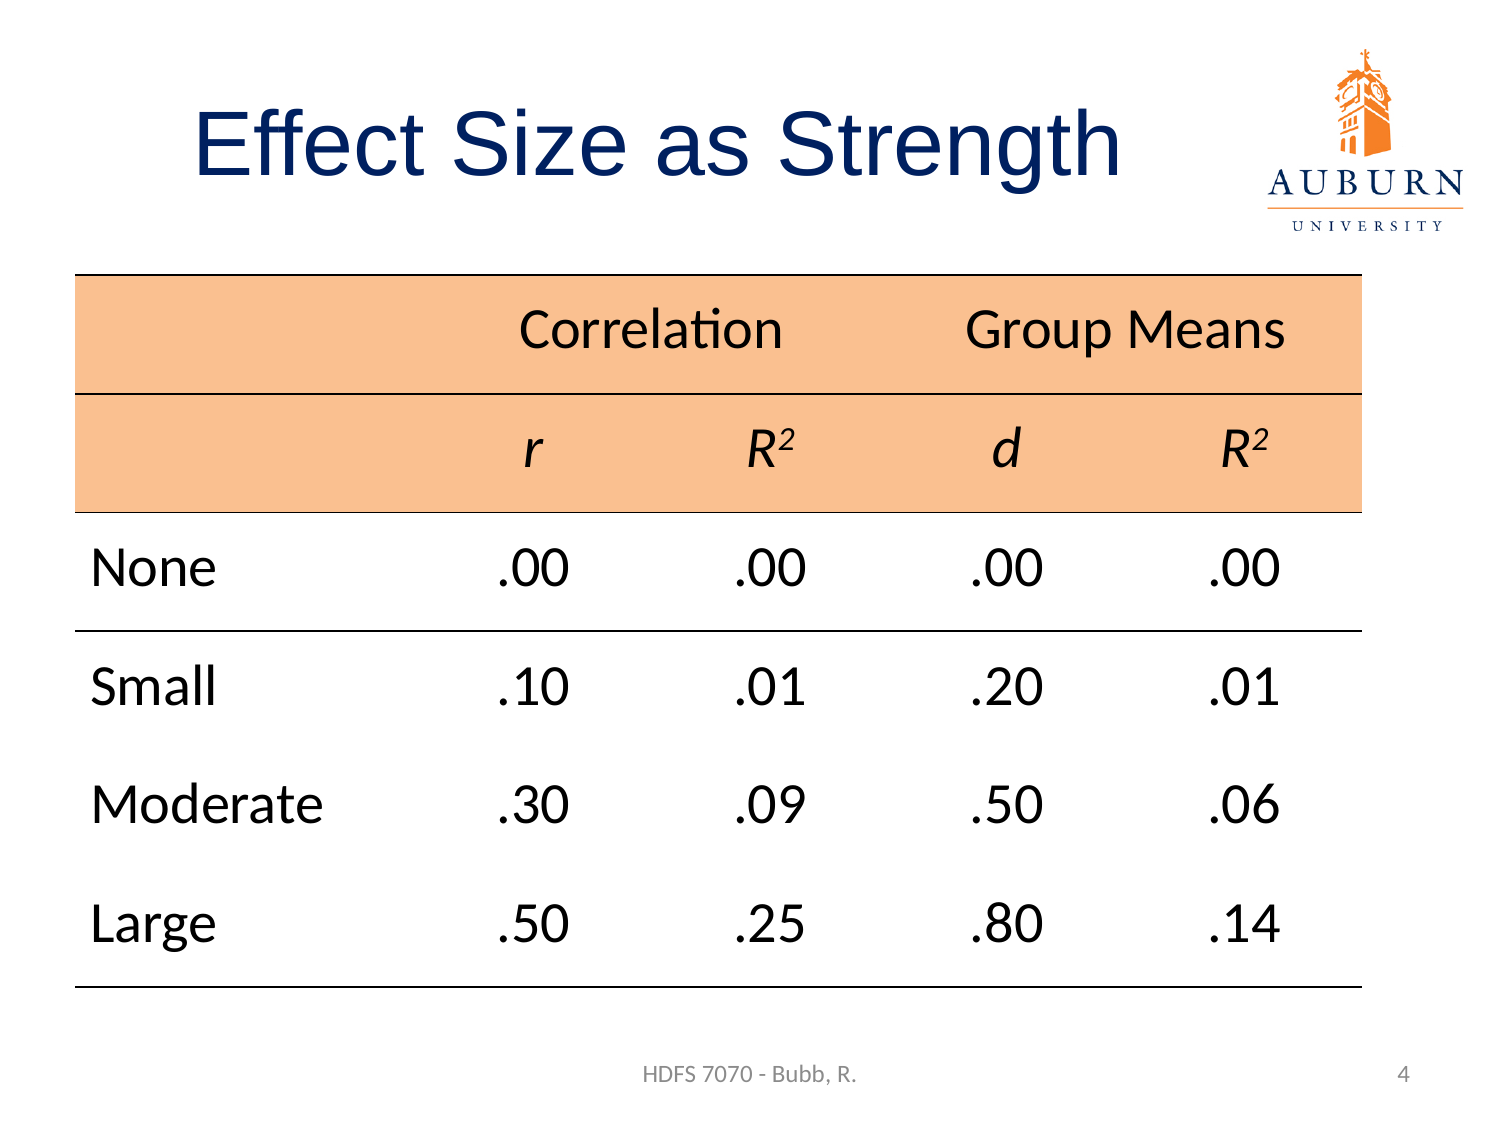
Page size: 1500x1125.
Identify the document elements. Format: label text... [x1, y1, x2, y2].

table_cell .09 [652, 750, 888, 869]
table_cell [75, 395, 415, 512]
table_cell .20 [888, 632, 1125, 750]
table_cell .14 [1125, 869, 1362, 986]
table_cell .25 [652, 869, 888, 986]
table_cell r [415, 395, 652, 512]
table_cell .06 [1125, 750, 1362, 869]
table_cell d [888, 395, 1125, 512]
footer HDFS 7070 - Bubb, R. [512, 1042, 988, 1103]
table_header [75, 276, 415, 393]
table_cell R2 [652, 395, 888, 512]
table_cell .00 [652, 513, 888, 630]
table_cell R2 [1125, 395, 1362, 512]
table_cell .00 [888, 513, 1125, 630]
table_cell .80 [888, 869, 1125, 986]
slide_number 4 [1074, 1042, 1425, 1103]
table_header Group Means [888, 276, 1362, 393]
table_cell .01 [1125, 632, 1362, 750]
table_cell .50 [888, 750, 1125, 869]
table_cell .00 [1125, 513, 1362, 630]
table_header Correlation [415, 276, 888, 393]
table_cell .01 [652, 632, 888, 750]
table_cell Small [75, 632, 415, 750]
picture [1262, 49, 1468, 238]
table_cell .10 [415, 632, 652, 750]
table_cell .30 [415, 750, 652, 869]
table_cell Moderate [75, 750, 415, 869]
table_cell Large [75, 869, 415, 986]
table_cell None [75, 513, 415, 630]
table_cell .00 [415, 513, 652, 630]
title Effect Size as Strength [75, 45, 1243, 233]
table_cell .50 [415, 869, 652, 986]
